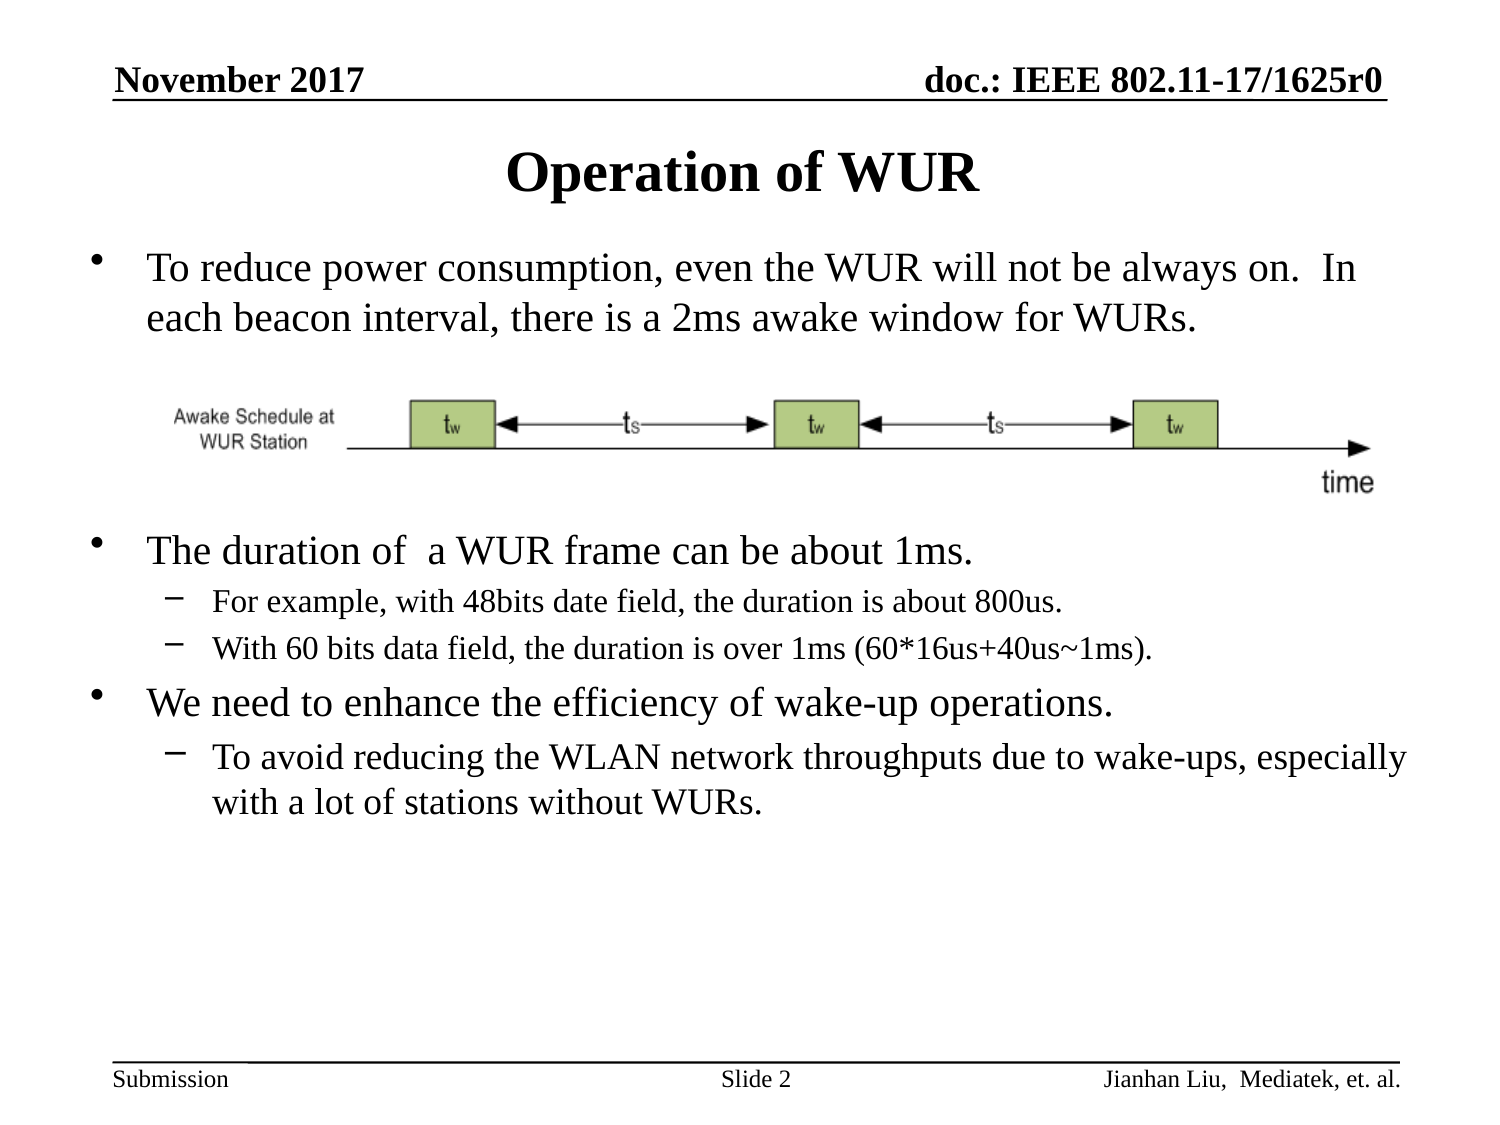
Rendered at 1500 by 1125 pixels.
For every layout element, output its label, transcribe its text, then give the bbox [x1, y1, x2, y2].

slide_number Slide 2 [712, 1061, 800, 1125]
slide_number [114, 54, 368, 99]
title Operation of WUR [74, 99, 1426, 231]
list To reduce power consumption, even the WUR will not be always on. In each beacon interval, there is a 2ms awake window for WURs. The duration of a WUR frame can be about 1ms. For example, with 48bits date field, the duration is about 800us. With 60 bits data field, the duration is over 1ms (60*16us+40us~1ms). We need to enhance the efficiency of wake-up operations. To avoid reducing the WLAN network throughputs due to wake-ups, especially with a lot of stations without WURs. [74, 231, 1426, 906]
picture [174, 399, 1376, 502]
footer Jianhan Liu, Mediatek, et. al. [1092, 1061, 1402, 1093]
